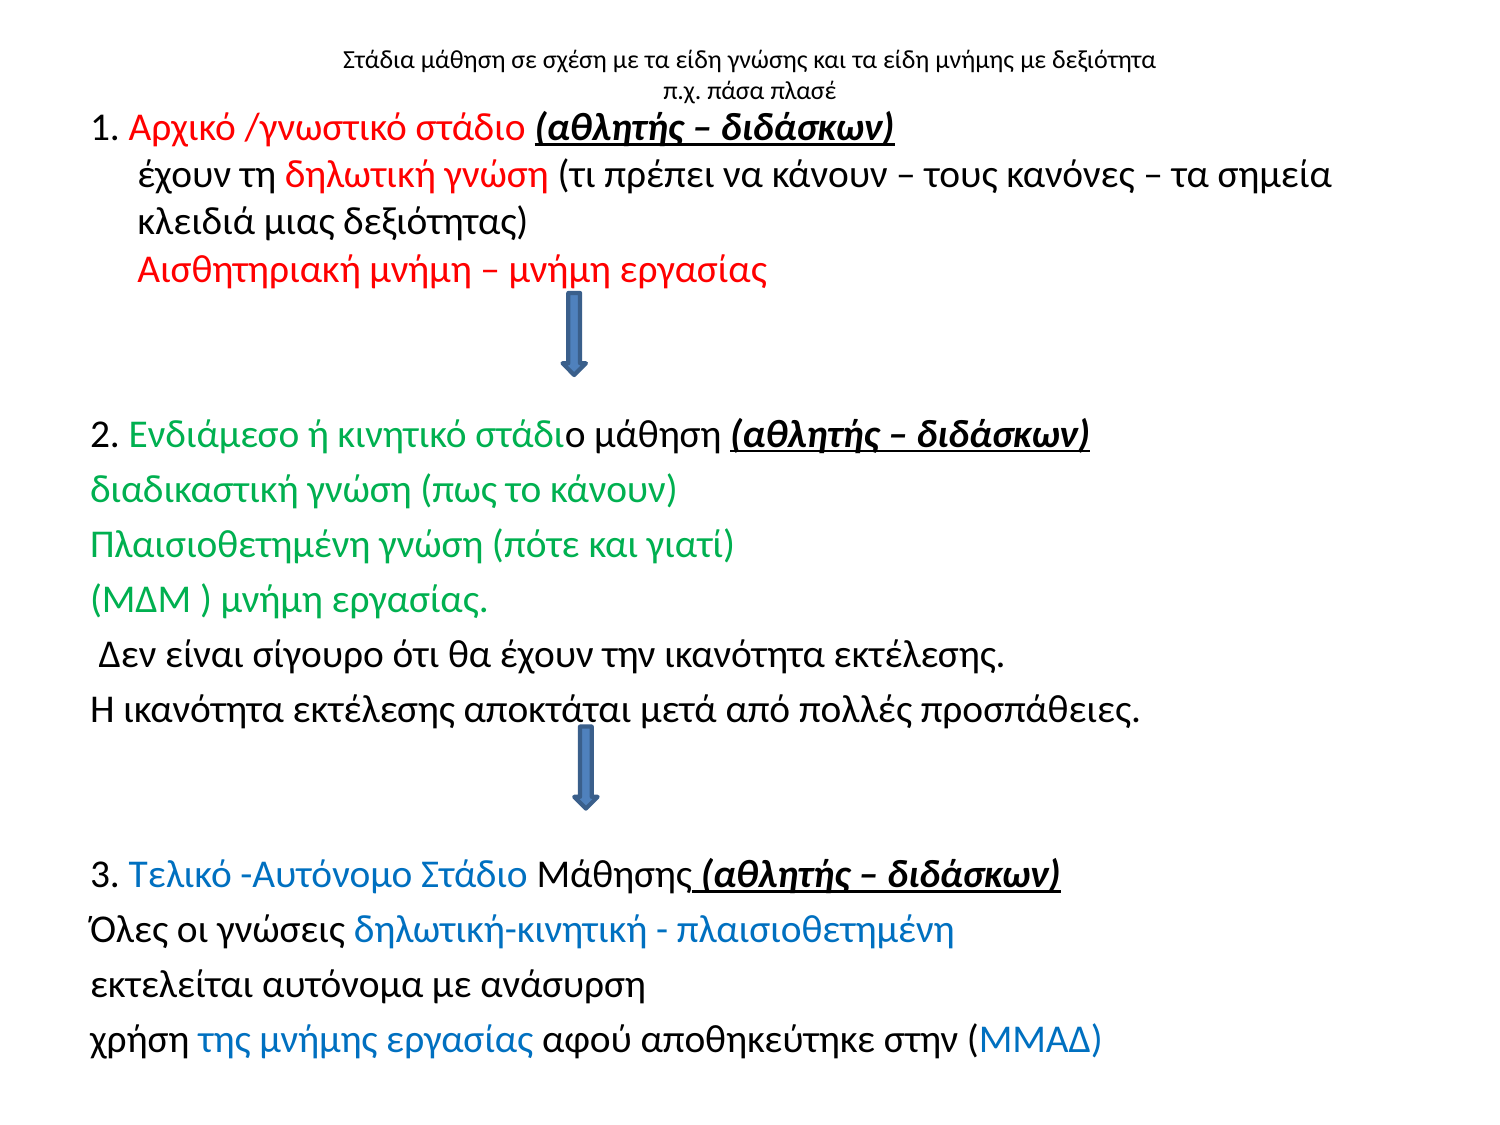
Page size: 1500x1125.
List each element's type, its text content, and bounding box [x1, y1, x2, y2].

text_box [560, 290, 588, 378]
list 1. Αρχικό /γνωστικό στάδιο (αθλητής – διδάσκων) έχουν τη δηλωτική γνώση (τι πρέπει να κάνουν – τους κανόνες – τα σημεία κλειδιά μιας δεξιότητας) Αισθητηριακή μνήμη – μνήμη εργασίας 2. Ενδιάμεσο ή κινητικό στάδιο μάθηση (αθλητής – διδάσκων) διαδικαστική γνώση (πως το κάνουν) Πλαισιοθετημένη γνώση (πότε και γιατί) (ΜΔΜ ) μνήμη εργασίας. Δεν είναι σίγουρο ότι θα έχουν την ικανότητα εκτέλεσης. Η ικανότητα εκτέλεσης αποκτάται μετά από πολλές προσπάθειες. 3. Τελικό -Αυτόνομο Στάδιο Μάθησης (αθλητής – διδάσκων) Όλες οι γνώσεις δηλωτική-κινητική - πλαισιοθετημένη εκτελείται αυτόνομα με ανάσυρση χρήση της μνήμης εργασίας αφού αποθηκεύτηκε στην (ΜΜΑΔ) [75, 93, 1425, 1125]
title Στάδια μάθηση σε σχέση με τα είδη γνώσης και τα είδη μνήμης με δεξιότητα π.χ. πάσα πλασέ [75, 35, 1425, 93]
text_box [572, 724, 600, 811]
